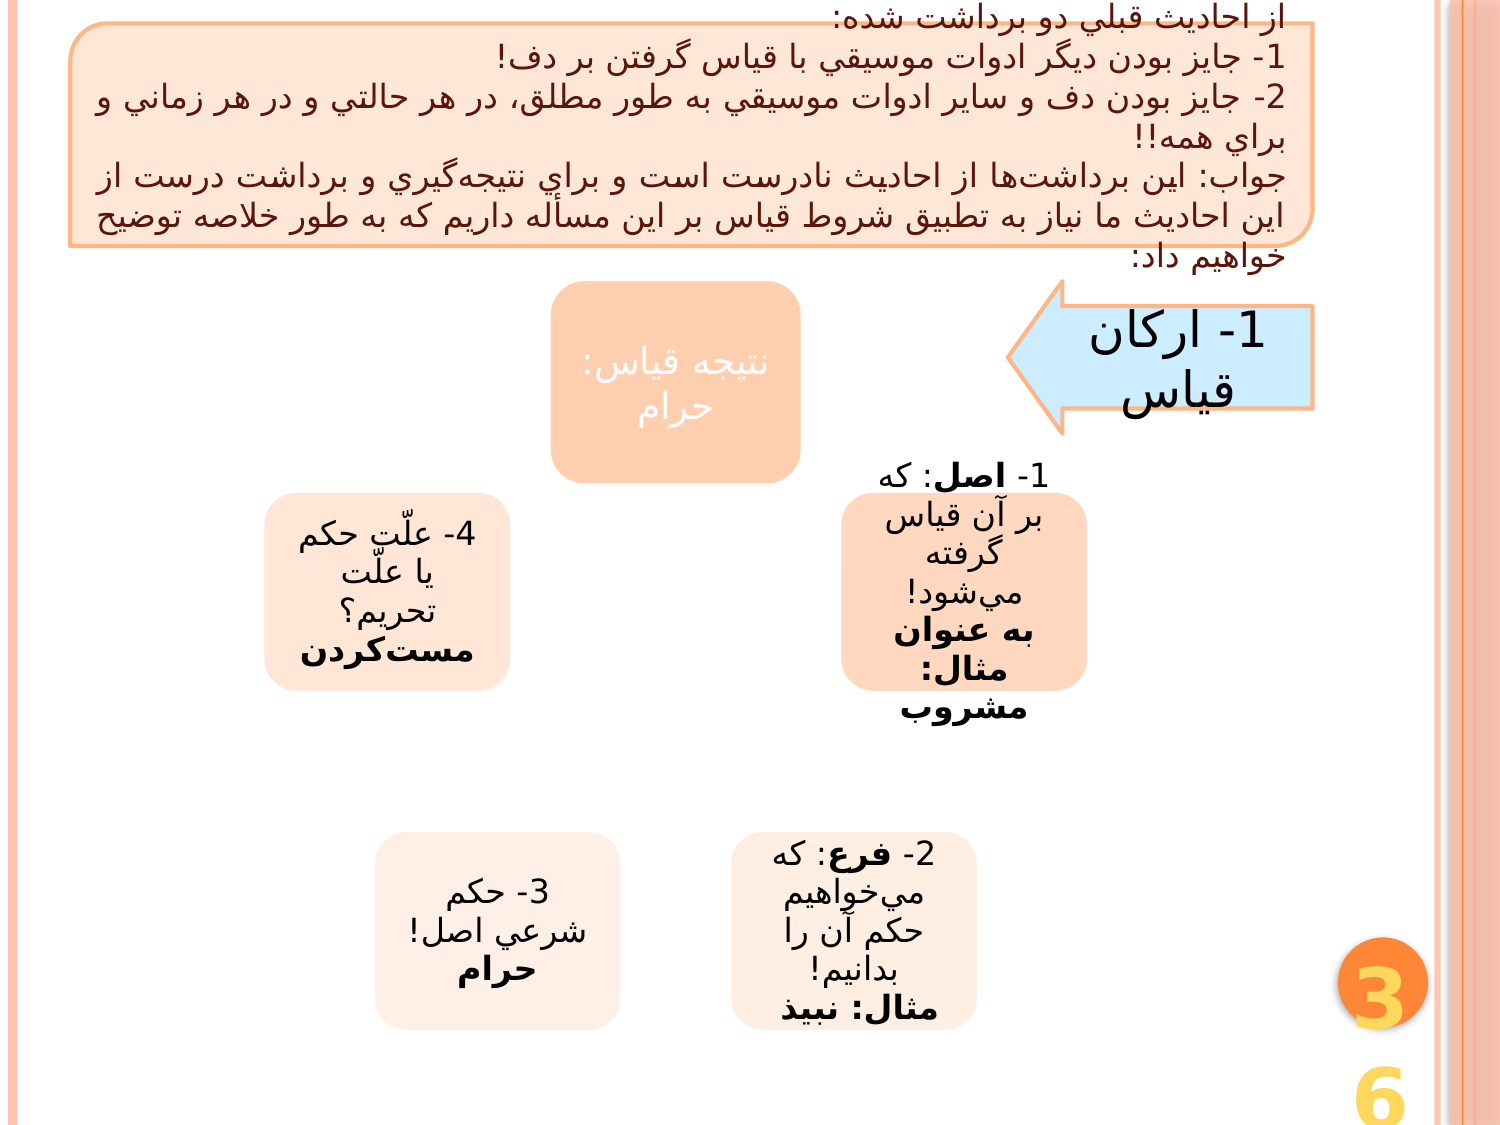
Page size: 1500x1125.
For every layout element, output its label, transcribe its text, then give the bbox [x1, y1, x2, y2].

text_box از احاديث قبلي دو برداشت شده: 1- جايز بودن ديگر ادوات موسيقي با قياس گرفتن بر دف! 2- جايز بودن دف و ساير ادوات موسيقي به طور مطلق، در هر حالتي و در هر زماني و براي همه!! جواب: اين برداشت‌ها از احاديث نادرست است و براي نتيجه‌گيري و برداشت درست از اين احاديث ما نياز به تطبيق شروط قياس بر اين مسأله داريم كه به طور خلاصه توضيح خواهيم داد: [68, 21, 1315, 249]
text_box 36 [1318, 937, 1444, 1125]
text_box 1- اركان قياس [1183, 303, 1315, 411]
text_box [175, 280, 1177, 1091]
